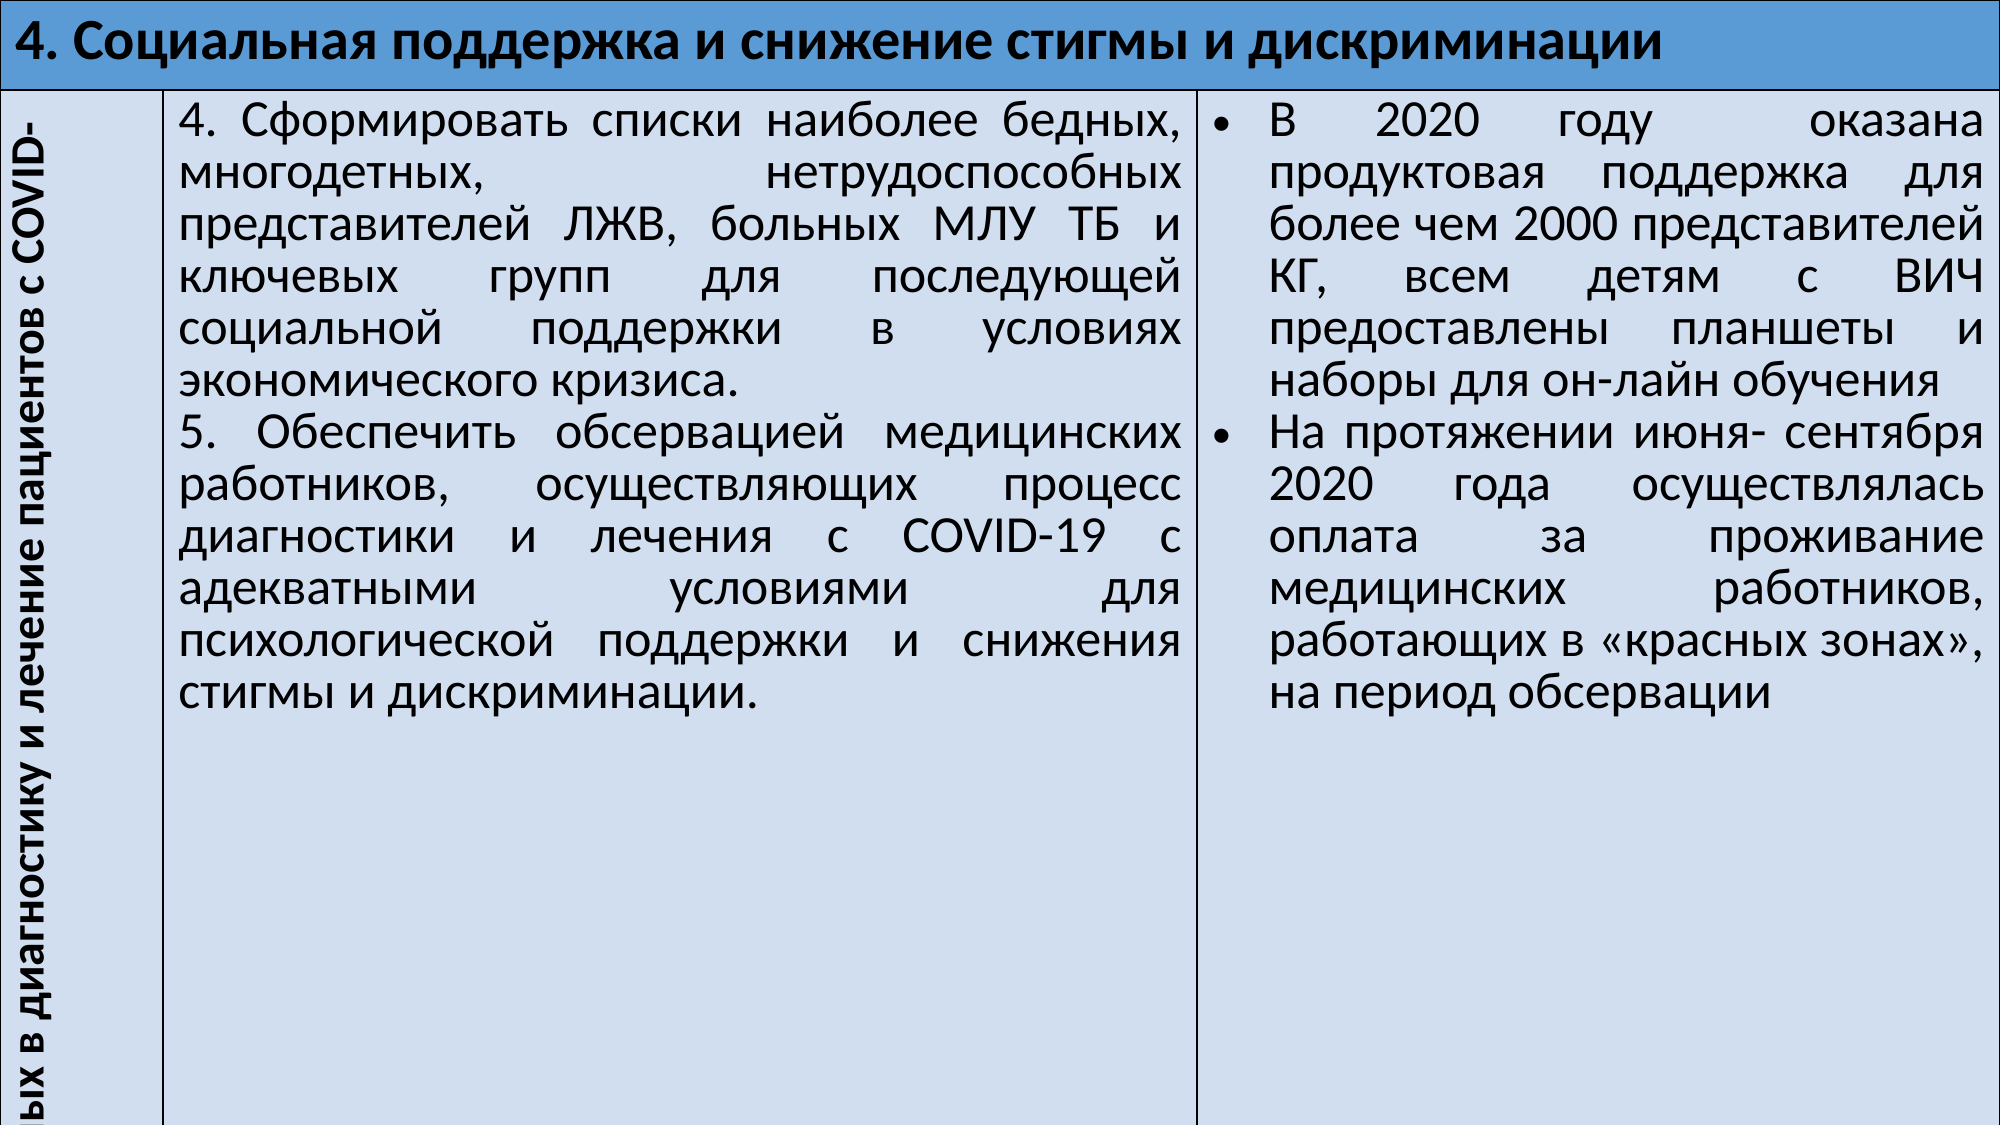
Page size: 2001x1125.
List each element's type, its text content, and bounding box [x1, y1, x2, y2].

table_cell В 2020 году оказана продуктовая поддержка для более чем 2000 представителей КГ, всем детям с ВИЧ предоставлены планшеты и наборы для он-лайн обучения На протяжении июня- сентября 2020 года осуществлялась оплата за проживание медицинских работников, работающих в «красных зонах», на период обсервации [1198, 91, 1999, 1125]
table_cell 4. Сформировать списки наиболее бедных, многодетных, нетрудоспособных представителей ЛЖВ, больных МЛУ ТБ и ключевых групп для последующей социальной поддержки в условиях экономического кризиса. 5. Обеспечить обсервацией медицинских работников, осуществляющих процесс диагностики и лечения с COVID-19 с адекватными условиями для психологической поддержки и снижения стигмы и дискриминации. [164, 91, 1196, 1125]
table_header 4. Социальная поддержка и снижение стигмы и дискриминации [1, 1, 1999, 89]
table_cell Поддержка наиболее уязвимых групп, медицинских работников, вовлеченных в диагностику и лечение пациентов с COVID-19 [1, 91, 162, 1125]
